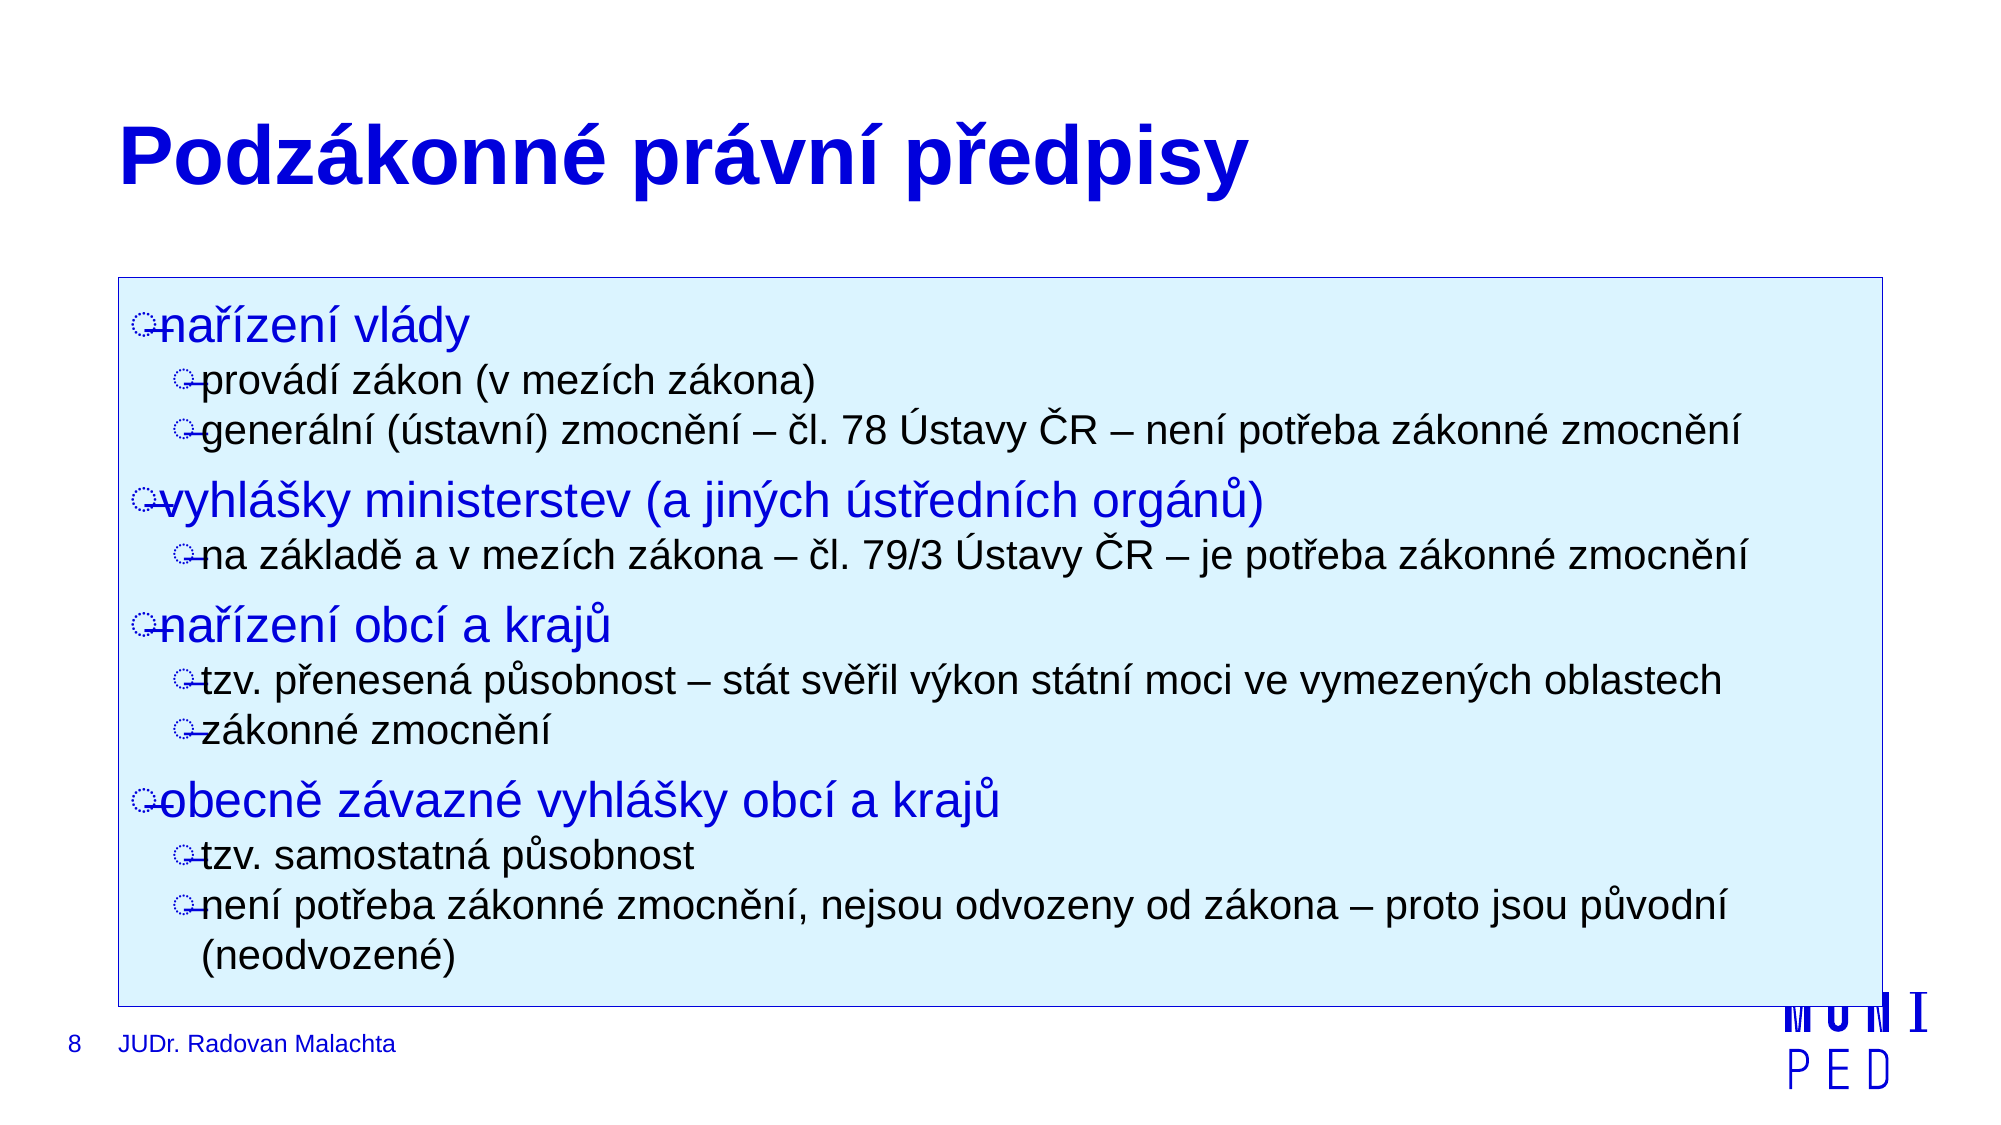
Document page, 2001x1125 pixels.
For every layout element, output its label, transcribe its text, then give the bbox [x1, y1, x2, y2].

title Podzákonné právní předpisy [118, 118, 1883, 193]
slide_number 8 [67, 1021, 110, 1063]
list nařízení vlády provádí zákon (v mezích zákona) generální (ústavní) zmocnění – čl. 78 Ústavy ČR – není potřeba zákonné zmocnění vyhlášky ministerstev (a jiných ústředních orgánů) na základě a v mezích zákona – čl. 79/3 Ústavy ČR – je potřeba zákonné zmocnění nařízení obcí a krajů tzv. přenesená působnost – stát svěřil výkon státní moci ve vymezených oblastech zákonné zmocnění obecně závazné vyhlášky obcí a krajů tzv. samostatná působnost není potřeba zákonné zmocnění, nejsou odvozeny od zákona – proto jsou původní (neodvozené) [118, 277, 1883, 1007]
footer JUDr. Radovan Malachta [118, 1021, 1418, 1063]
